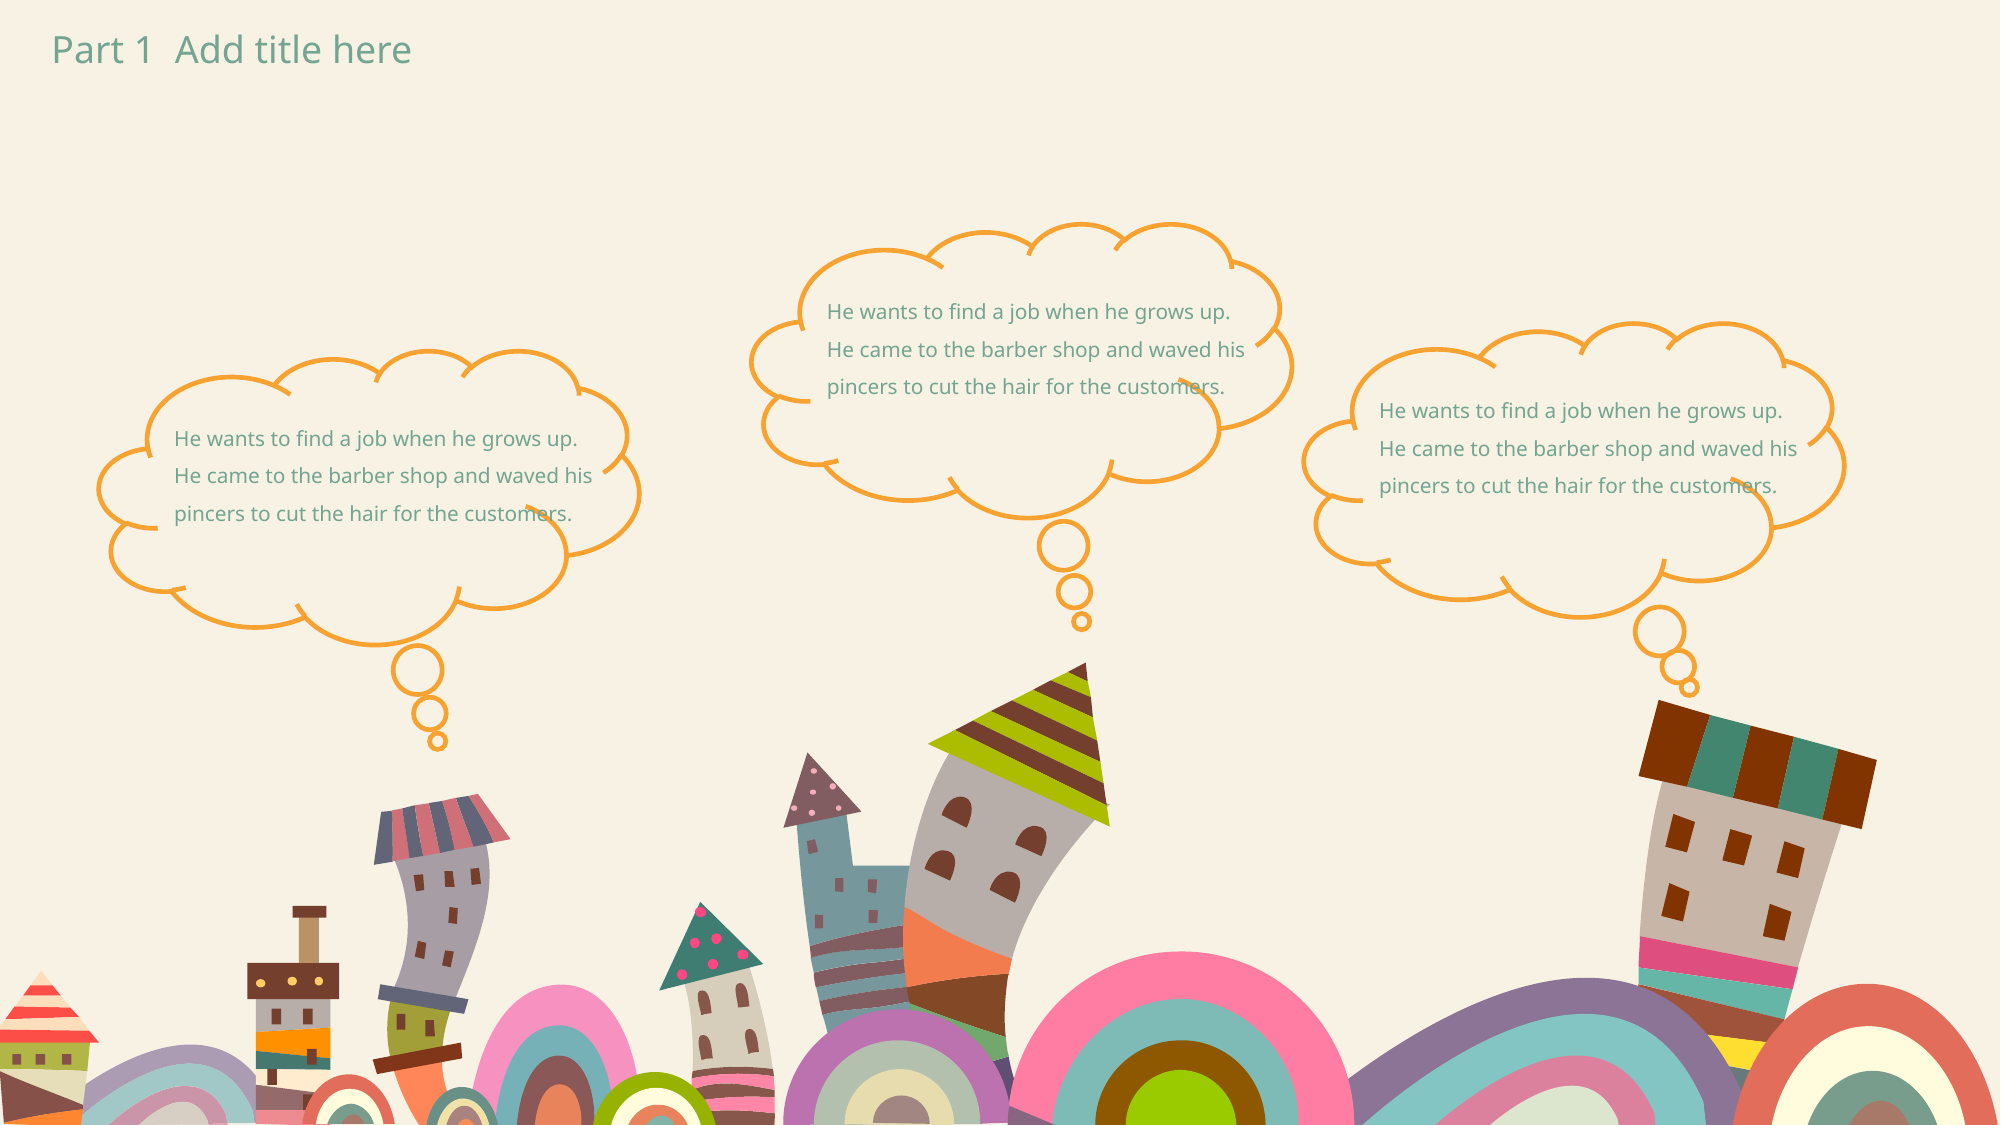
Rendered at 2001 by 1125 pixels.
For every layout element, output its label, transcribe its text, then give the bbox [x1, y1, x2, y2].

text_box Part 1 Add title here [36, 18, 428, 79]
text_box [1302, 322, 1846, 619]
text_box He wants to find a job when he grows up. He came to the barber shop and waved his pincers to cut the hair for the customers. [812, 278, 1275, 406]
text_box He wants to find a job when he grows up. He came to the barber shop and waved his pincers to cut the hair for the customers. [159, 405, 622, 533]
text_box [1634, 605, 1699, 697]
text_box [0, 662, 1355, 1125]
text_box He wants to find a job when he grows up. He came to the barber shop and waved his pincers to cut the hair for the customers. [1364, 378, 1827, 506]
text_box [1057, 574, 1092, 610]
text_box [97, 350, 641, 647]
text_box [1355, 699, 1999, 1125]
text_box [1038, 520, 1090, 572]
text_box [393, 644, 442, 662]
text_box [1072, 612, 1091, 631]
text_box [750, 223, 1293, 520]
